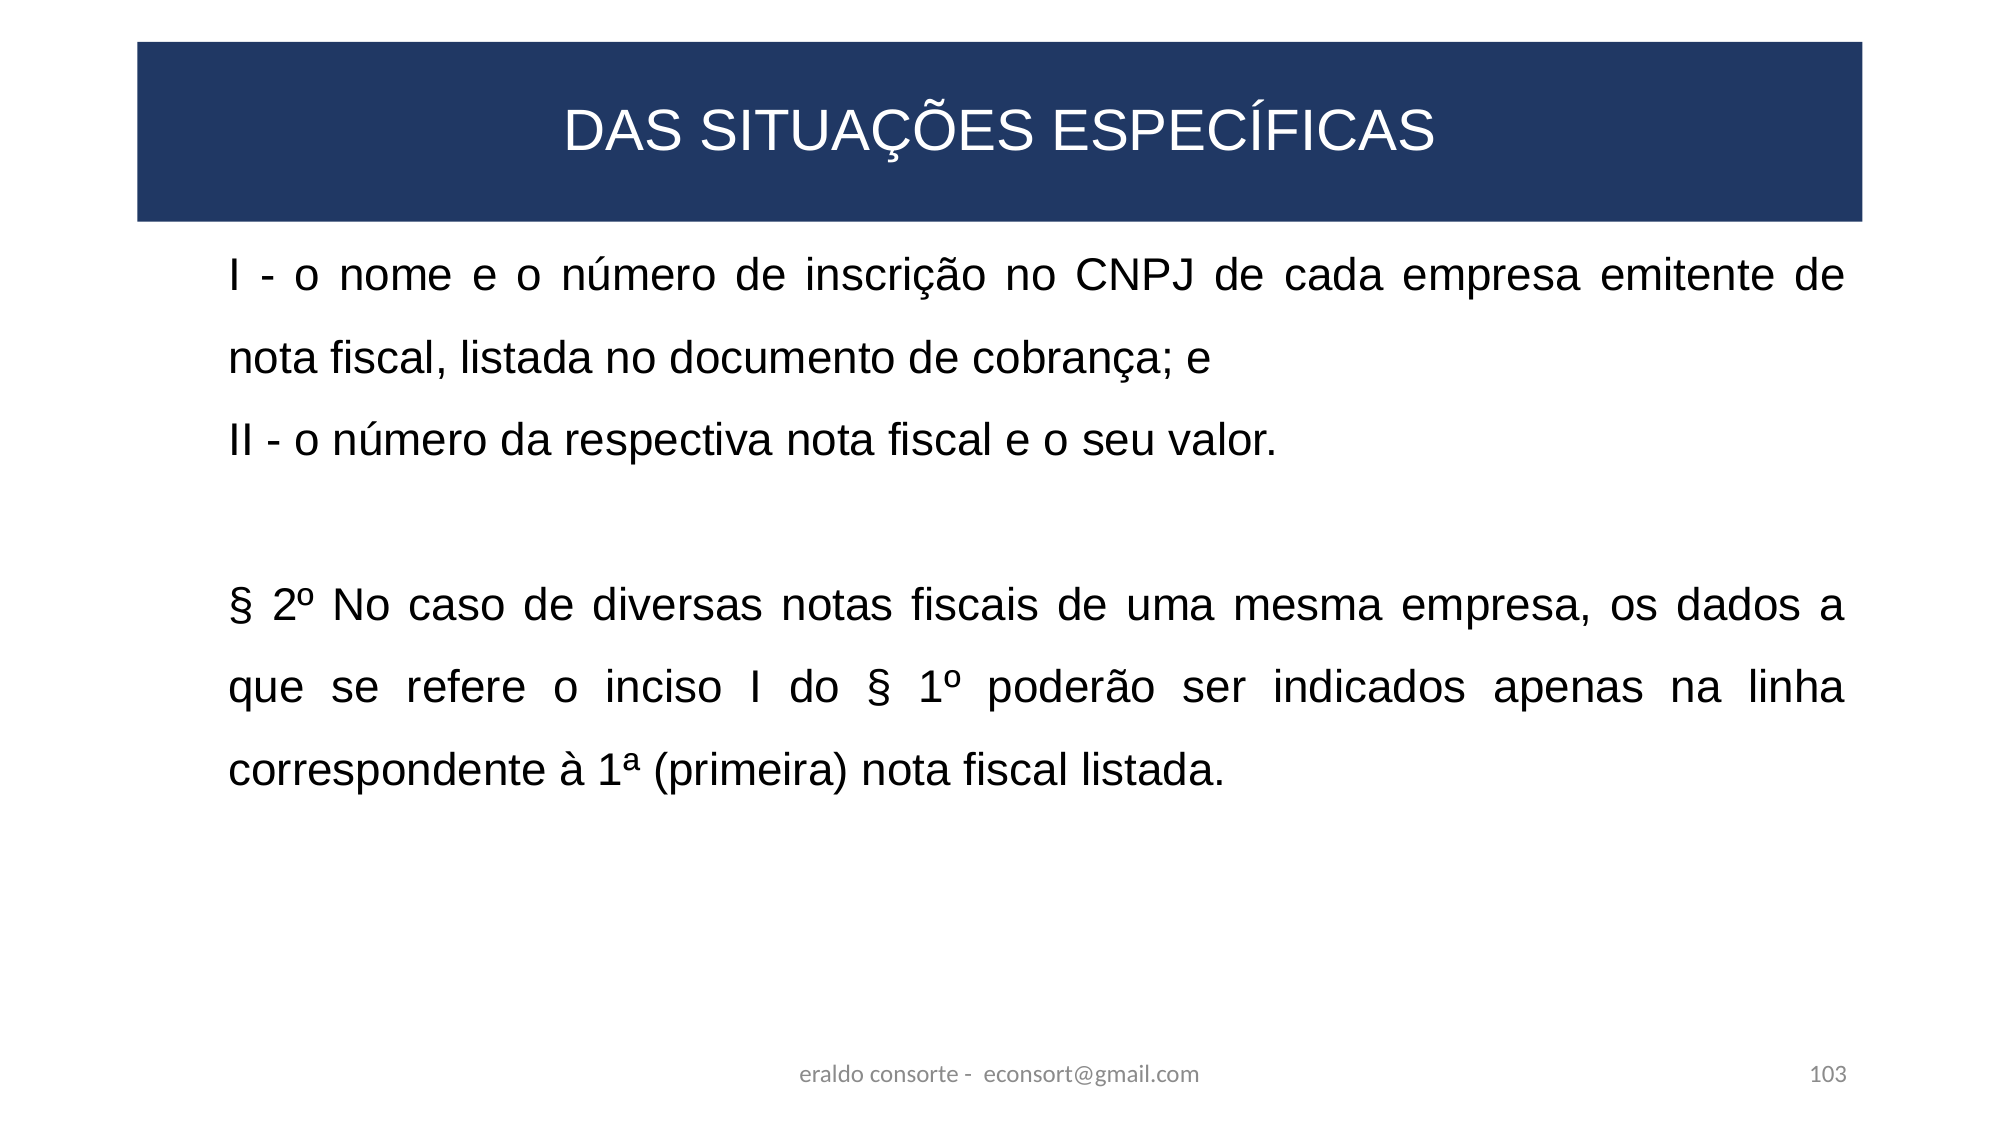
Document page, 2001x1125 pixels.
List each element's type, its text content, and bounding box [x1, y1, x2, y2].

slide_number 103 [1412, 1042, 1863, 1103]
list I - o nome e o número de inscrição no CNPJ de cada empresa emitente de nota fiscal, listada no documento de cobrança; e II - o número da respectiva nota fiscal e o seu valor. § 2º No caso de diversas notas fiscais de uma mesma empresa, os dados a que se refere o inciso I do § 1º poderão ser indicados apenas na linha correspondente à 1ª (primeira) nota fiscal listada. [137, 154, 1938, 991]
title DAS SITUAÇÕES ESPECÍFICAS [137, 41, 1863, 154]
footer eraldo consorte - econsort@gmail.com [662, 1042, 1338, 1103]
